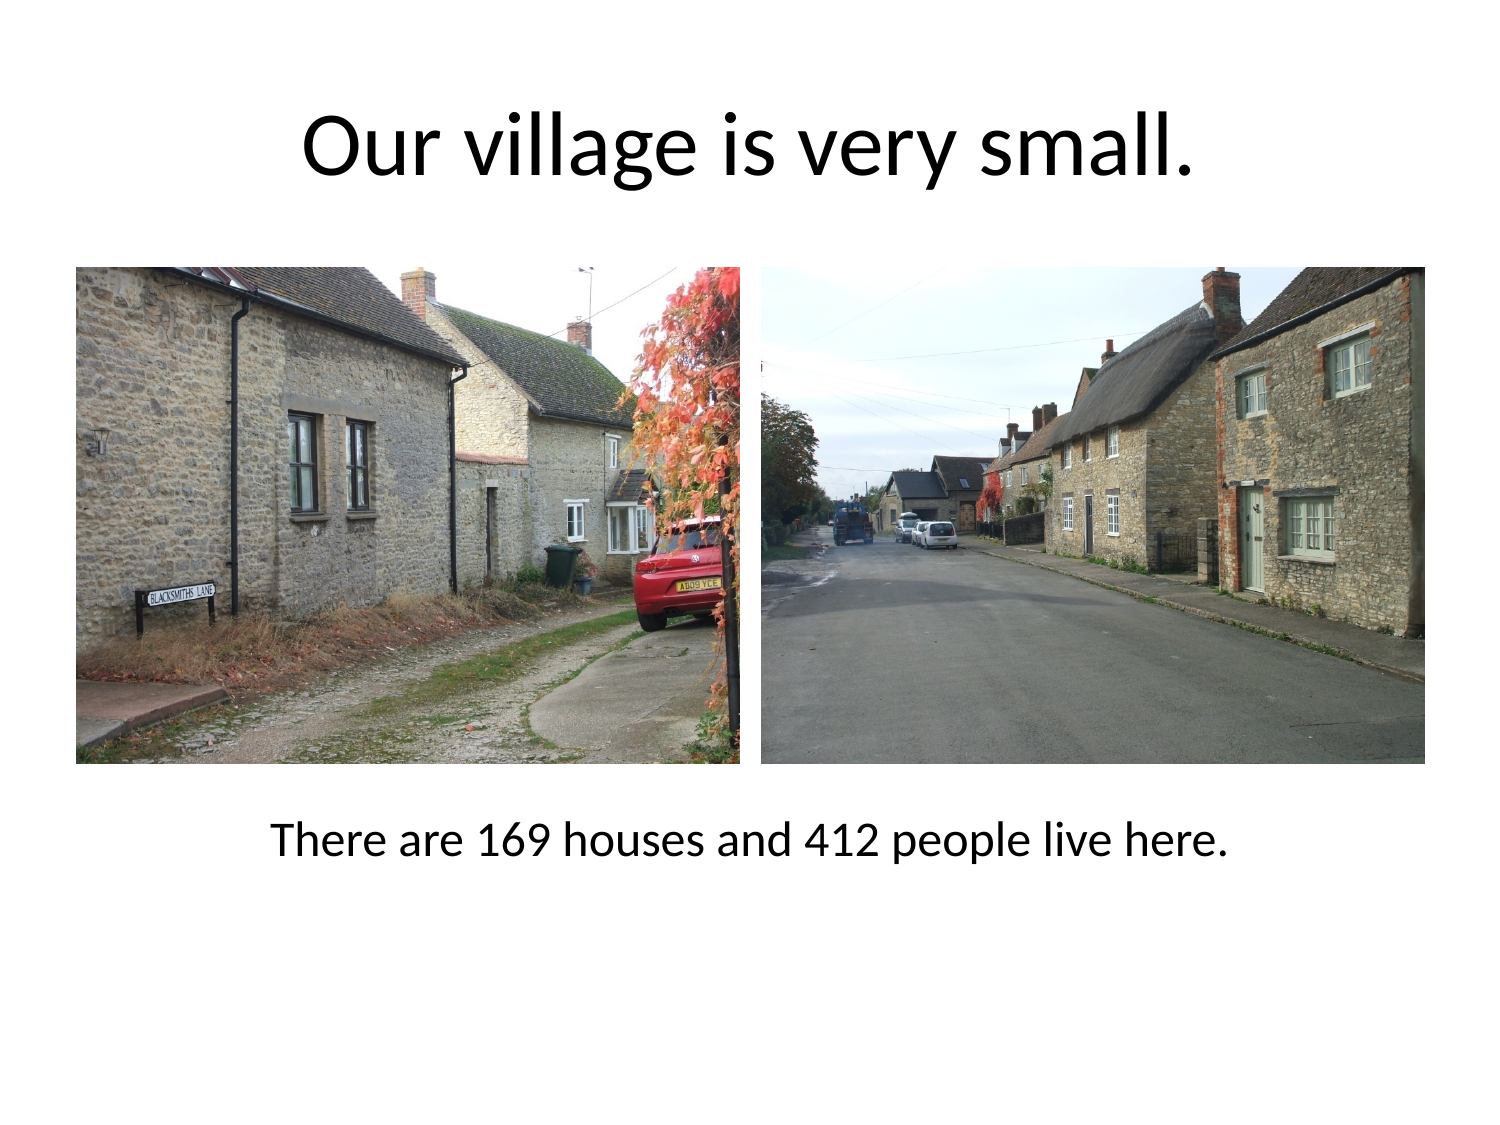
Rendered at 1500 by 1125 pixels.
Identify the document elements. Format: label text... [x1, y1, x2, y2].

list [76, 266, 740, 765]
title Our village is very small. [75, 45, 1425, 233]
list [761, 266, 1425, 765]
text_box There are 169 houses and 412 people live here. [76, 798, 1424, 874]
